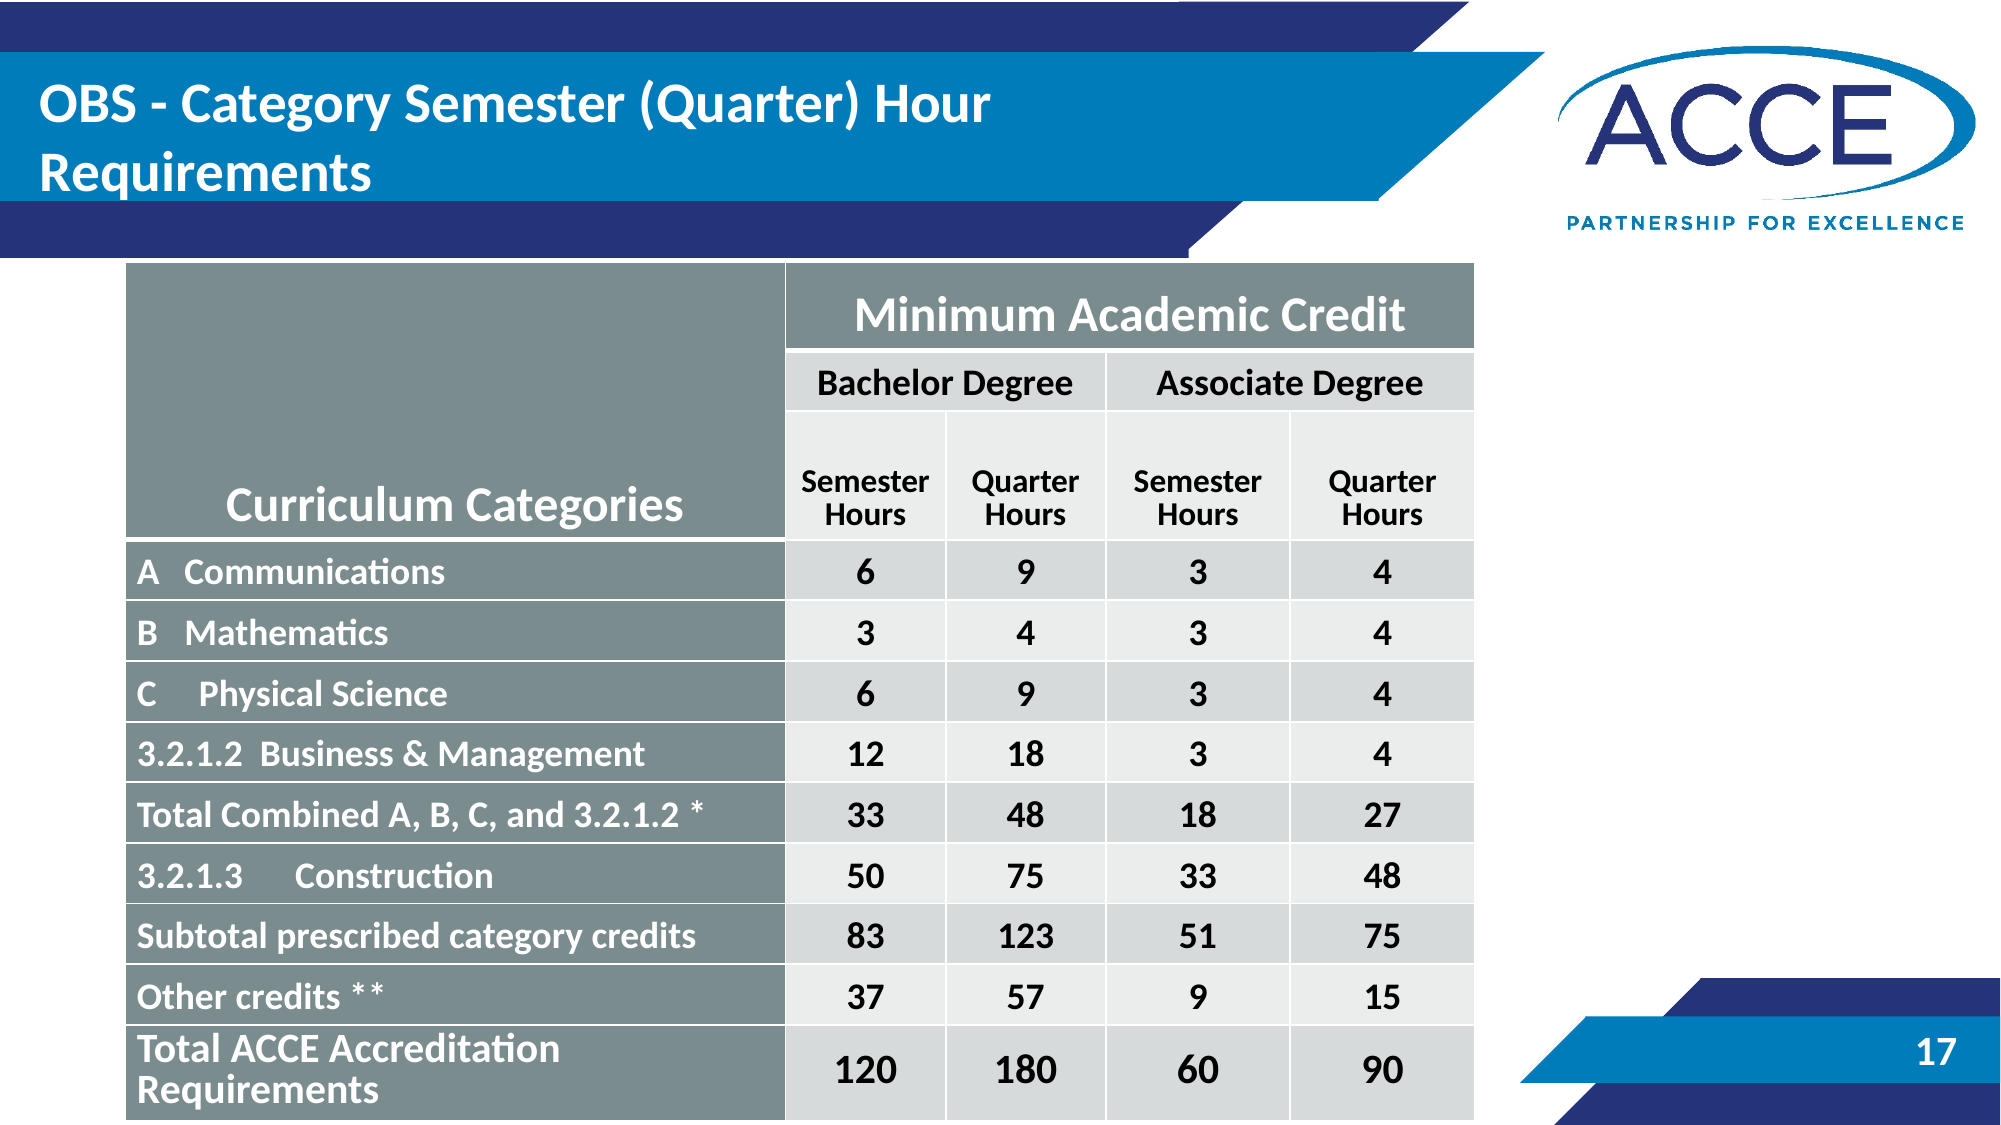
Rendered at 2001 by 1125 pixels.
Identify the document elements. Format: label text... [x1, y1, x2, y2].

table_cell 18 [947, 723, 1105, 781]
slide_number 17 [1899, 1014, 1992, 1084]
table_cell 75 [947, 844, 1105, 903]
table_cell 37 [786, 965, 945, 1024]
table_cell 50 [786, 844, 945, 903]
table_cell 48 [947, 783, 1105, 842]
table_cell 57 [947, 965, 1105, 1024]
table_cell 6 [786, 662, 945, 721]
table_cell 48 [1291, 844, 1474, 903]
table_cell 3 [786, 601, 945, 660]
table_cell Quarter Hours [1291, 412, 1474, 539]
title OBS - Category Semester (Quarter) Hour Requirements [24, 50, 1227, 218]
table_cell 120 [786, 1026, 945, 1120]
table_cell Bachelor Degree [786, 353, 1105, 410]
table_cell 33 [786, 783, 945, 842]
table_cell 4 [1291, 723, 1474, 781]
table_cell Associate Degree [1107, 353, 1474, 410]
table_cell 9 [1107, 965, 1289, 1024]
table_cell Other credits ** [126, 965, 785, 1024]
table_cell 4 [1291, 601, 1474, 660]
table_header Minimum Academic Credit [786, 263, 1474, 348]
table_cell C Physical Science [126, 662, 785, 721]
table_cell 3 [1107, 601, 1289, 660]
table_cell 83 [786, 904, 945, 963]
table_cell 60 [1107, 1026, 1289, 1120]
table_cell 3.2.1.3 Construction [126, 844, 785, 903]
table_cell 4 [947, 601, 1105, 660]
table_cell 75 [1291, 904, 1474, 963]
table_cell 3.2.1.2 Business & Management [126, 723, 785, 781]
table_cell Semester Hours [1107, 412, 1289, 539]
table_cell 18 [1107, 783, 1289, 842]
table_cell A Communications [126, 542, 785, 599]
table_cell B Mathematics [126, 601, 785, 660]
table_cell Subtotal prescribed category credits [126, 904, 785, 963]
table_cell 9 [947, 541, 1105, 599]
table_cell Quarter Hours [947, 412, 1105, 539]
table_cell 4 [1291, 541, 1474, 599]
table_cell 3 [1107, 723, 1289, 781]
table_cell 15 [1291, 965, 1474, 1024]
table_cell Semester Hours [786, 412, 945, 539]
table_cell 9 [947, 662, 1105, 721]
table_cell 51 [1107, 904, 1289, 963]
table_cell 6 [786, 541, 945, 599]
table_cell 27 [1291, 783, 1474, 842]
table_header Curriculum Categories [126, 263, 785, 537]
table_cell Total Combined A, B, C, and 3.2.1.2 * [126, 783, 785, 842]
table_cell 90 [1291, 1026, 1474, 1120]
table_cell 180 [947, 1026, 1105, 1120]
picture [1493, 23, 1997, 258]
table_cell Total ACCE Accreditation Requirements [126, 1026, 785, 1120]
table_cell 123 [947, 904, 1105, 963]
table_cell 33 [1107, 844, 1289, 903]
table_cell 3 [1107, 541, 1289, 599]
table_cell 4 [1291, 662, 1474, 721]
table_cell 12 [786, 723, 945, 781]
table_cell 3 [1107, 662, 1289, 721]
